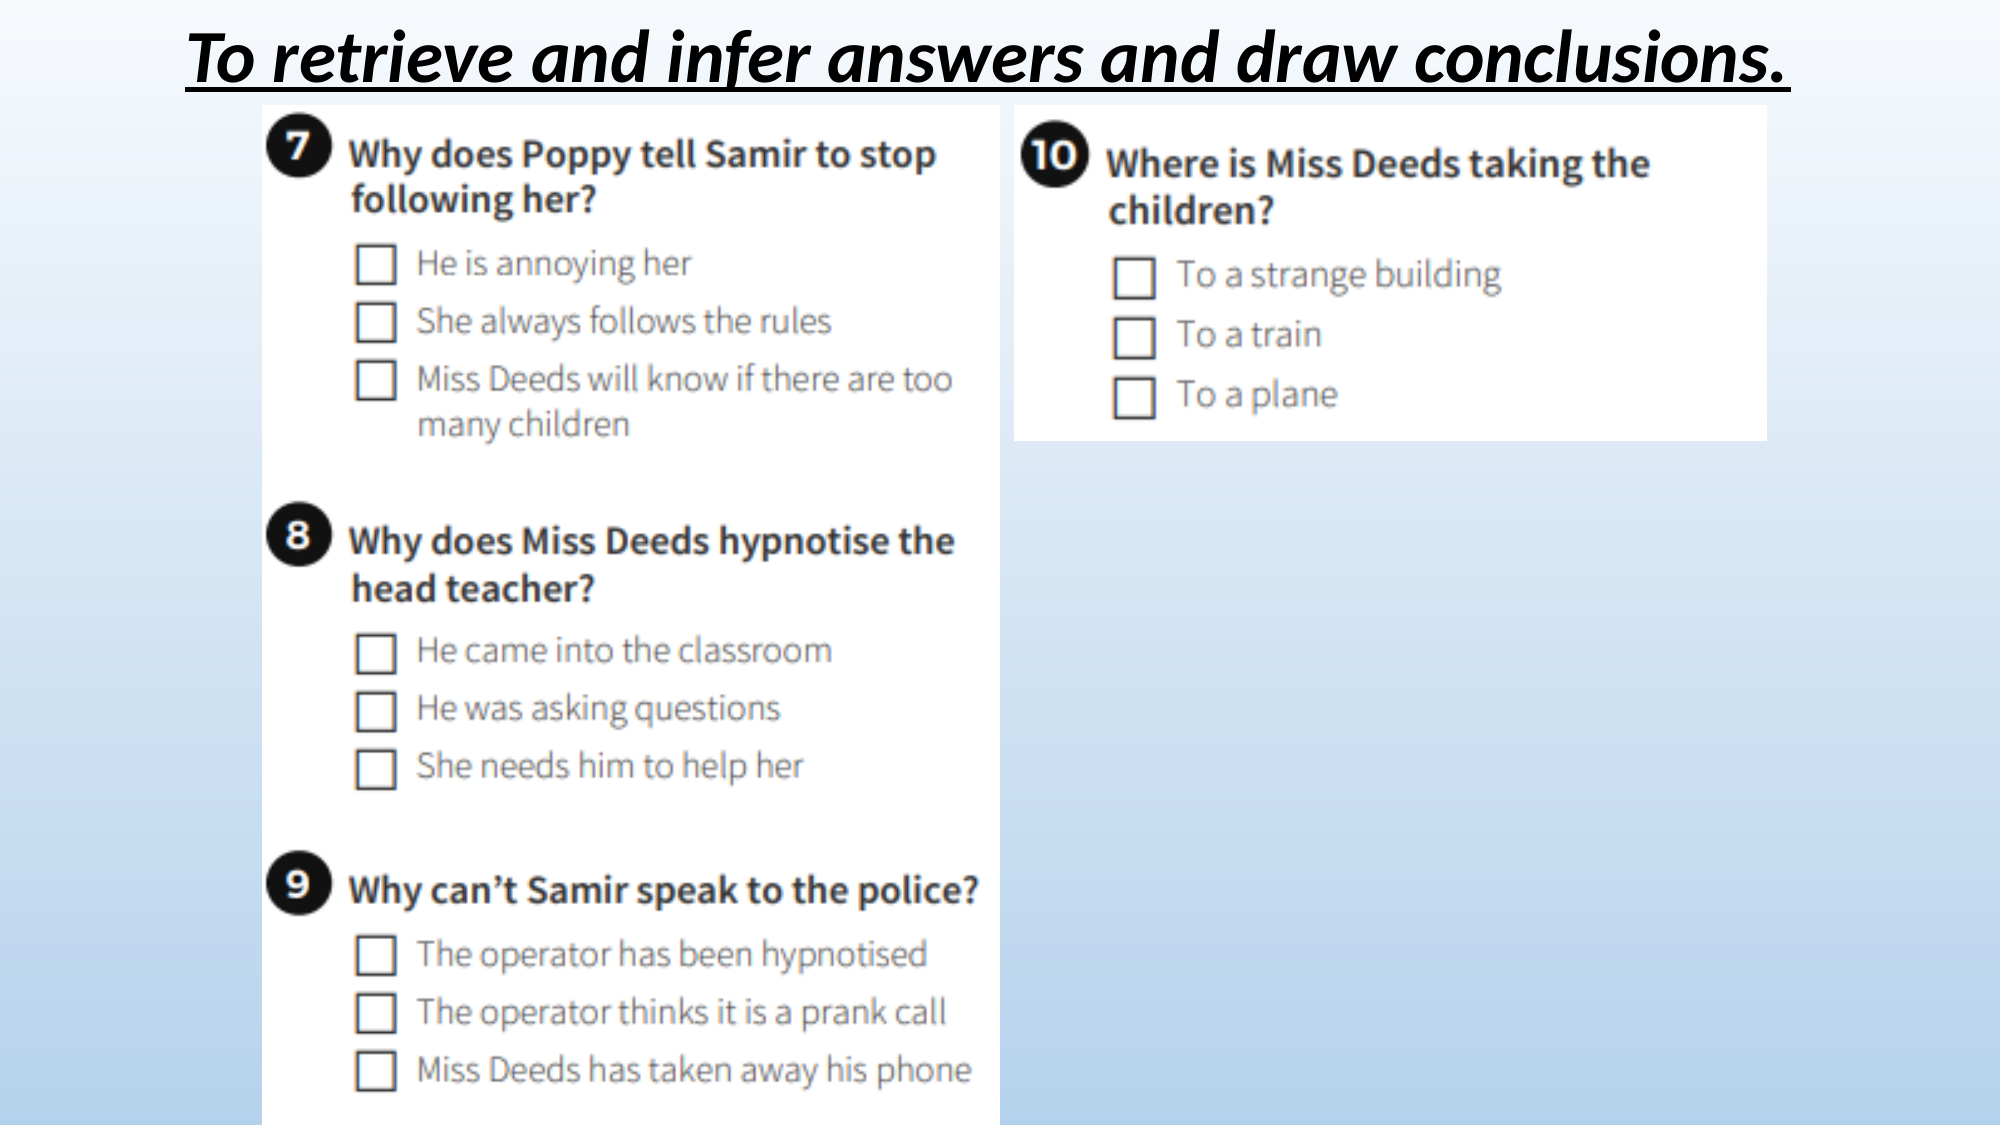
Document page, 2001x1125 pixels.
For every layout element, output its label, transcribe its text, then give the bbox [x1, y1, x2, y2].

picture [1014, 105, 1767, 441]
text_box To retrieve and infer answers and draw conclusions. [170, 0, 1859, 105]
picture [262, 105, 1001, 1125]
